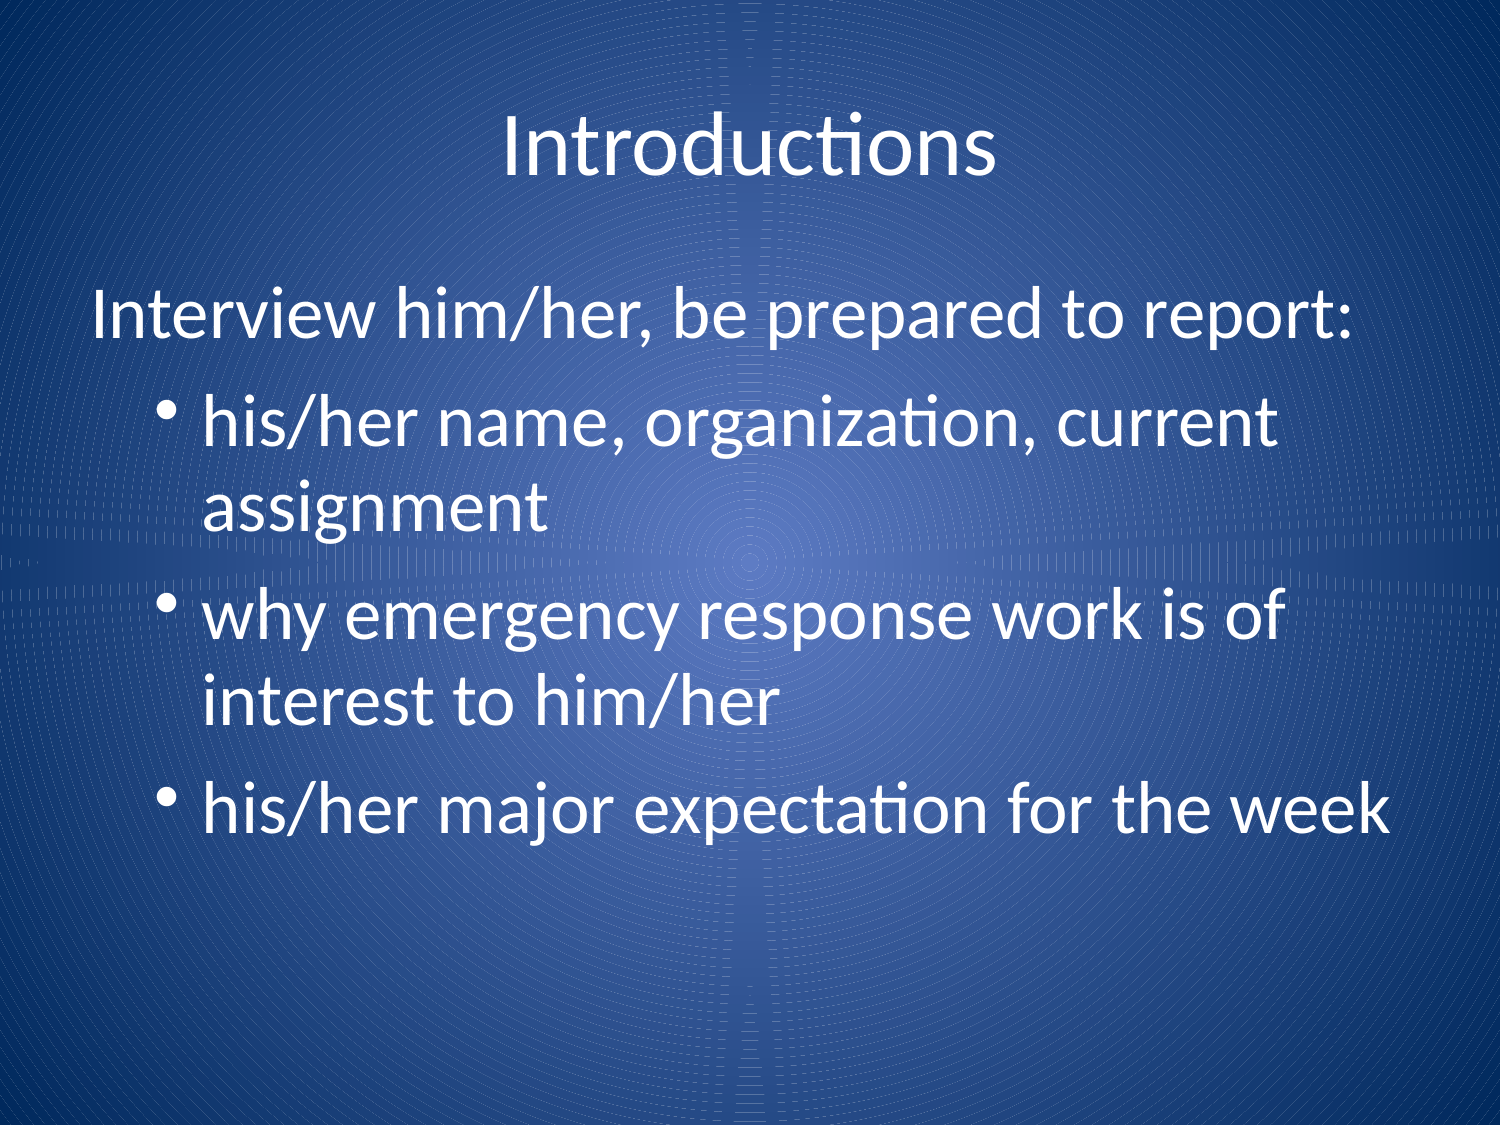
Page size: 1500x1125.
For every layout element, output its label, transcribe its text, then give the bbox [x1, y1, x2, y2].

title Introductions [75, 45, 1425, 233]
list Interview him/her, be prepared to report: his/her name, organization, current assignment why emergency response work is of interest to him/her his/her major expectation for the week [75, 262, 1425, 1005]
